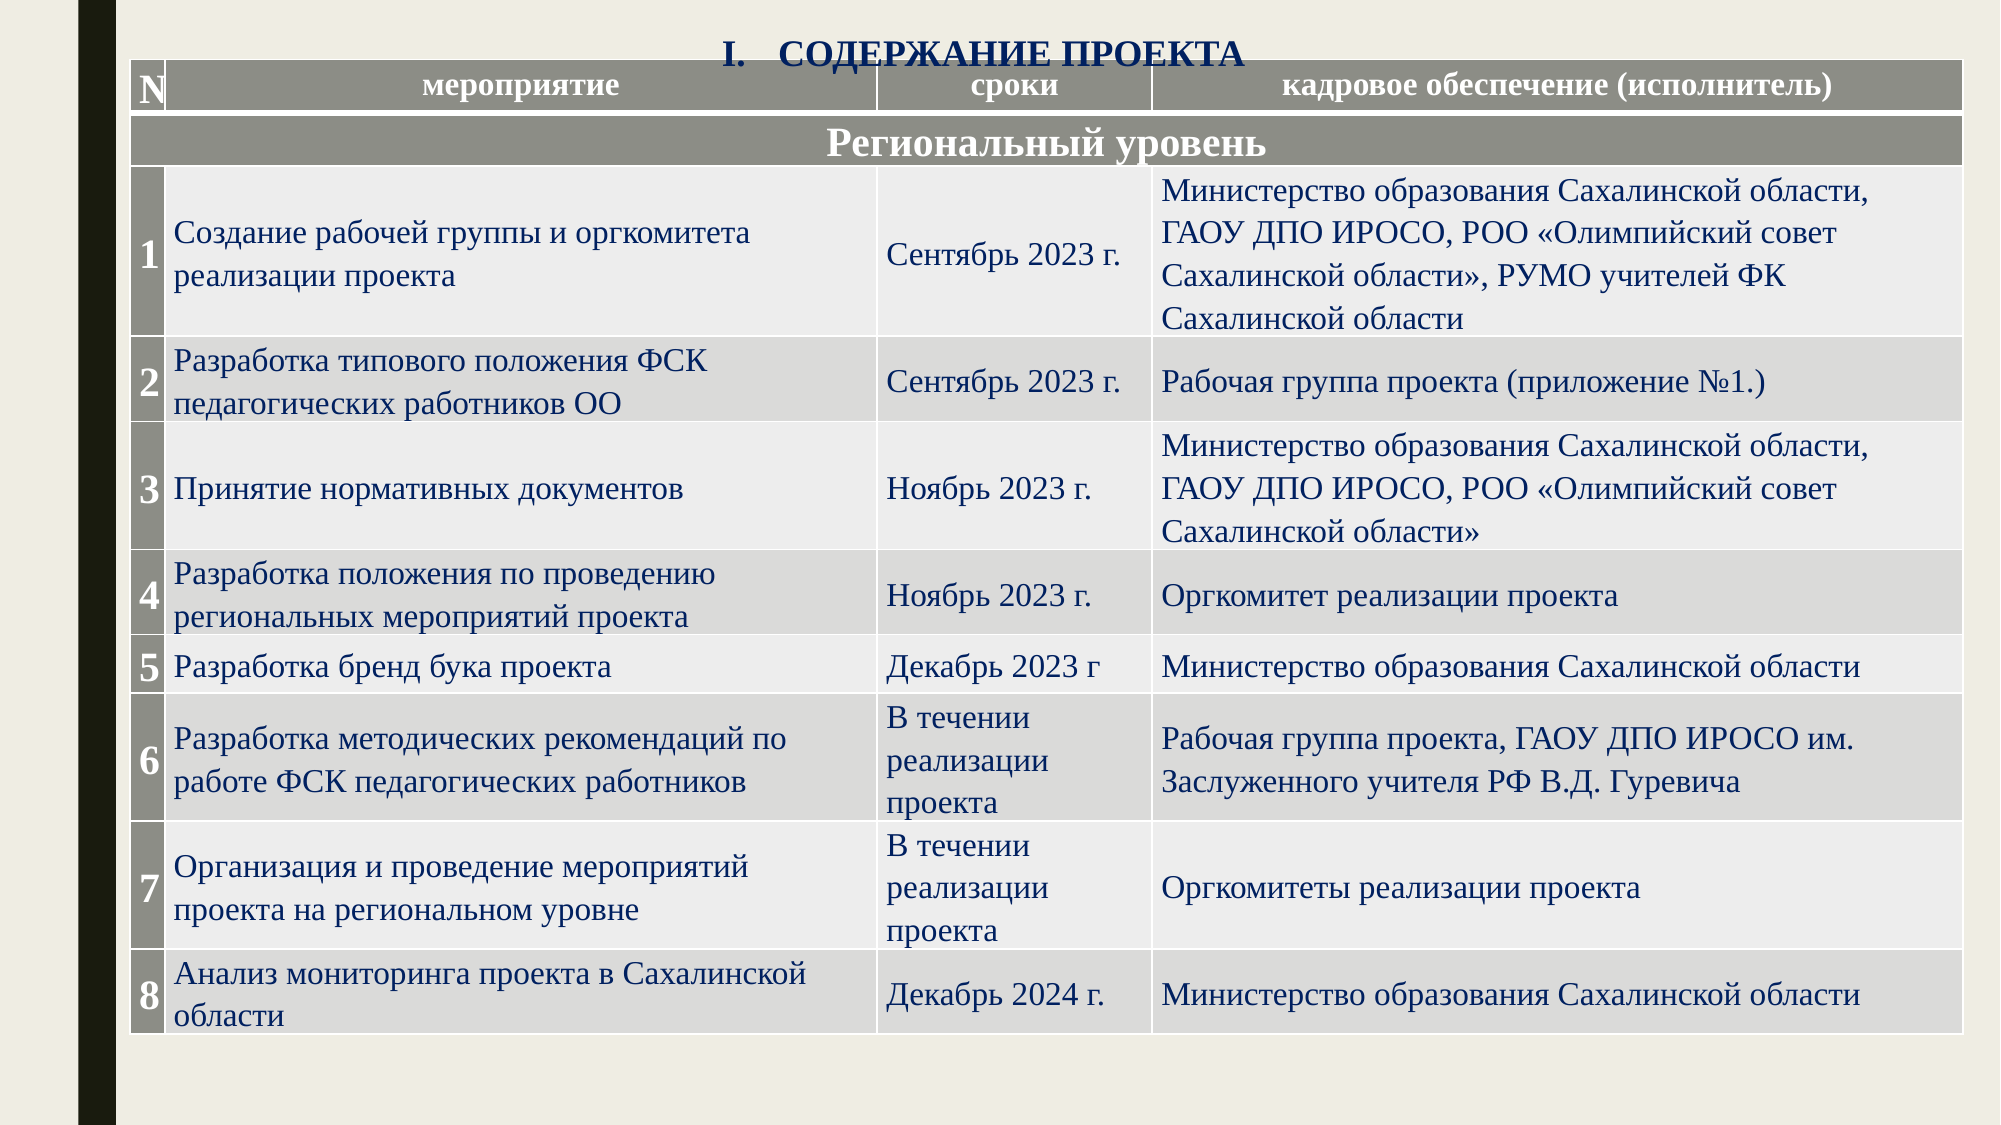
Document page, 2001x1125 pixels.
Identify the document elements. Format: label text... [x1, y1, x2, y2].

table_cell Министерство образования Сахалинской области, ГАОУ ДПО ИРОСО, РОО «Олимпийский совет Сахалинской области», РУМО учителей ФК Сахалинской области [1153, 167, 1962, 335]
table_cell Рабочая группа проекта (приложение №1.) [1153, 337, 1962, 421]
table_cell Ноябрь 2023 г. [878, 550, 1151, 634]
table_cell 1 [131, 167, 164, 335]
table_cell Разработка положения по проведению региональных мероприятий проекта [166, 550, 876, 634]
table_cell 5 [131, 635, 164, 692]
table_cell Ноябрь 2023 г. [878, 422, 1151, 549]
table_cell Разработка методических рекомендаций по работе ФСК педагогических работников [166, 694, 876, 820]
table_cell В течении реализации проекта [878, 694, 1151, 820]
table_cell Сентябрь 2023 г. [878, 167, 1151, 335]
table_cell В течении реализации проекта [878, 822, 1151, 948]
table_cell Оргкомитеты реализации проекта [1153, 822, 1962, 948]
table_cell Принятие нормативных документов [166, 422, 876, 549]
table_cell Разработка типового положения ФСК педагогических работников ОО [166, 337, 876, 421]
table_cell Министерство образования Сахалинской области [1153, 950, 1962, 1033]
table_cell Организация и проведение мероприятий проекта на региональном уровне [166, 822, 876, 948]
table_cell Анализ мониторинга проекта в Сахалинской области [166, 950, 876, 1033]
table_header кадровое обеспечение (исполнитель) [1153, 60, 1962, 110]
table_header мероприятие [166, 60, 876, 110]
table_header № [131, 60, 164, 110]
table_cell Рабочая группа проекта, ГАОУ ДПО ИРОСО им. Заслуженного учителя РФ В.Д. Гуревича [1153, 694, 1962, 820]
table_cell 2 [131, 337, 164, 421]
text_box СОДЕРЖАНИЕ ПРОЕКТА [706, 14, 1270, 82]
table_cell 3 [131, 422, 164, 549]
table_cell Создание рабочей группы и оргкомитета реализации проекта [166, 167, 876, 335]
table_cell Декабрь 2024 г. [878, 950, 1151, 1033]
table_cell 7 [131, 822, 164, 948]
table_cell Оргкомитет реализации проекта [1153, 550, 1962, 634]
table_header сроки [878, 82, 1151, 110]
table_cell 8 [131, 950, 164, 1033]
table_cell 6 [131, 694, 164, 820]
table_cell Министерство образования Сахалинской области, ГАОУ ДПО ИРОСО, РОО «Олимпийский совет Сахалинской области» [1153, 422, 1962, 549]
table_cell Сентябрь 2023 г. [878, 337, 1151, 421]
table_cell Разработка бренд бука проекта [166, 635, 876, 692]
table_cell 4 [131, 550, 164, 634]
table_cell Региональный уровень [131, 116, 1962, 165]
table_cell Министерство образования Сахалинской области [1153, 635, 1962, 692]
table_cell Декабрь 2023 г [878, 635, 1151, 692]
